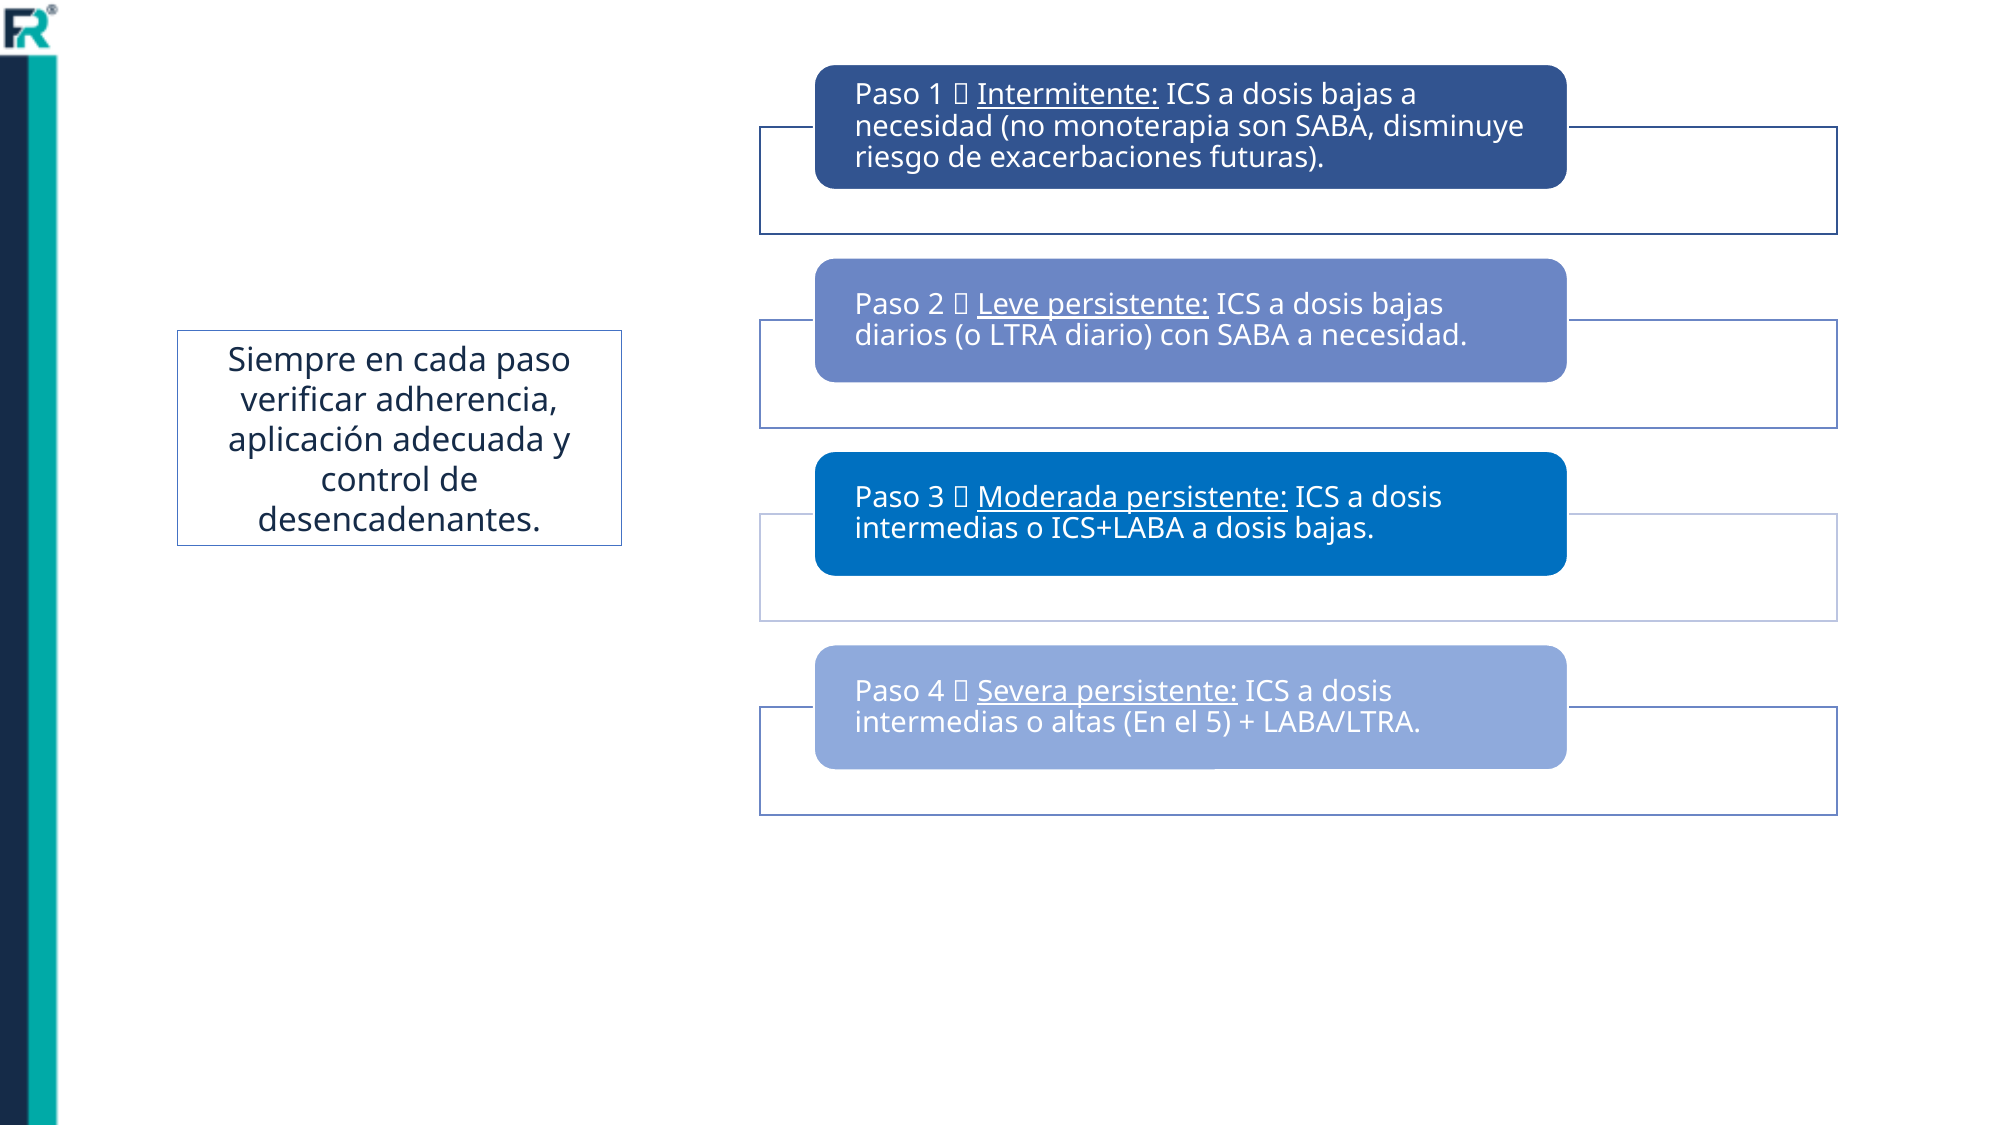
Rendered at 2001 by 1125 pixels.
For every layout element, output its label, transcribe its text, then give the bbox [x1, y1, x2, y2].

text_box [759, 53, 1838, 826]
text_box Siempre en cada paso verificar adherencia, aplicación adecuada y control de desencadenantes. [177, 330, 622, 546]
picture [0, 0, 2001, 1125]
